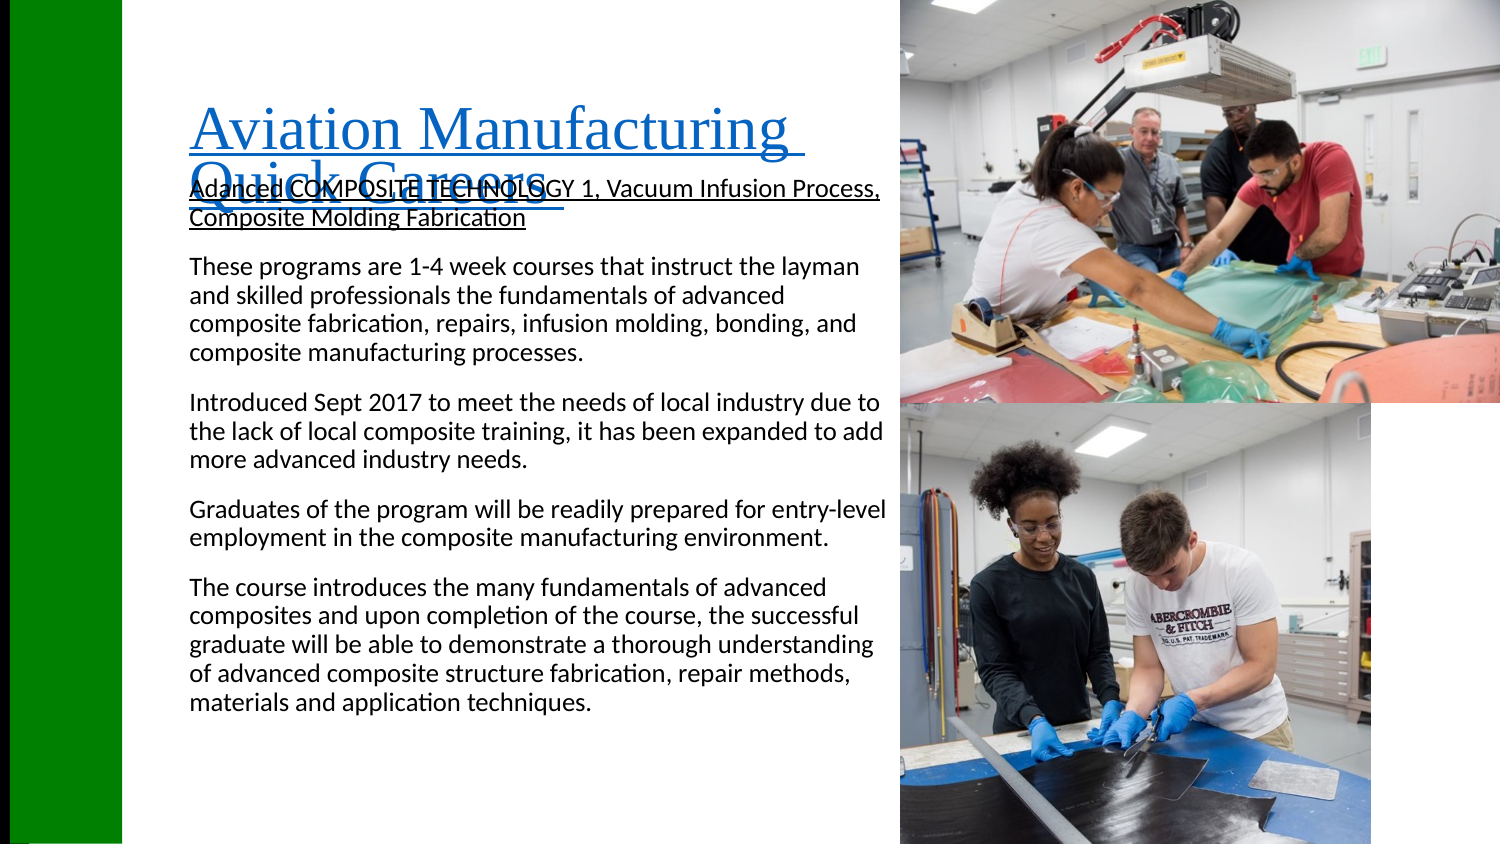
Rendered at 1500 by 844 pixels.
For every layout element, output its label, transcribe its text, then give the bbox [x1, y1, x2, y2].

text_box [9, 0, 123, 844]
text_box [0, 0, 9, 844]
text_box Aviation Manufacturing Quick Careers [178, 37, 834, 168]
picture [899, 0, 1500, 844]
text_box Adanced COMPOSITE TECHNOLOGY 1, Vacuum Infusion Process, Composite Molding Fabrication These programs are 1-4 week courses that instruct the layman and skilled professionals the fundamentals of advanced composite fabrication, repairs, infusion molding, bonding, and composite manufacturing processes. Introduced Sept 2017 to meet the needs of local industry due to the lack of local composite training, it has been expanded to add more advanced industry needs. Graduates of the program will be readily prepared for entry-level employment in the composite manufacturing environment. The course introduces the many fundamentals of advanced composites and upon completion of the course, the successful graduate will be able to demonstrate a thorough understanding of advanced composite structure fabrication, repair methods, materials and application techniques. [178, 168, 899, 807]
